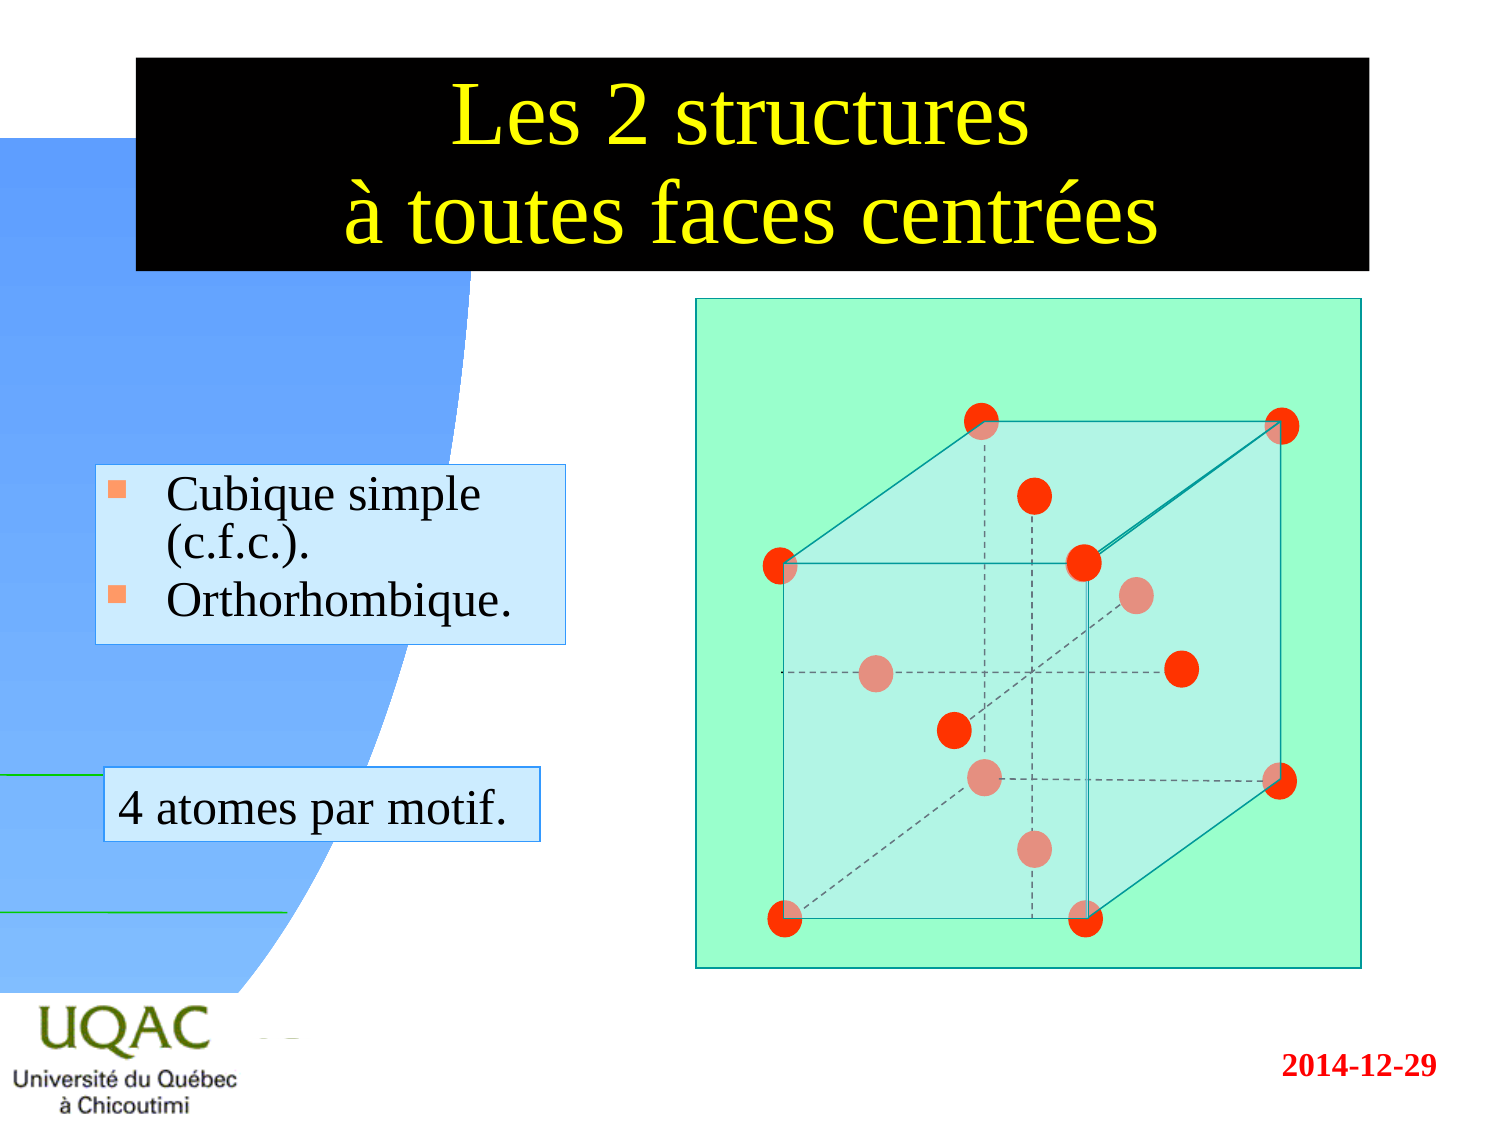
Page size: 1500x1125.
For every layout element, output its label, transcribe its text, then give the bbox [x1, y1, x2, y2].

list Cubique simple (c.f.c.). Orthorhombique. [95, 464, 566, 645]
picture [0, 993, 252, 1125]
text_box 4 atomes par motif. [104, 766, 540, 842]
title Les 2 structures à toutes faces centrées [135, 57, 1370, 272]
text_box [695, 298, 1362, 969]
